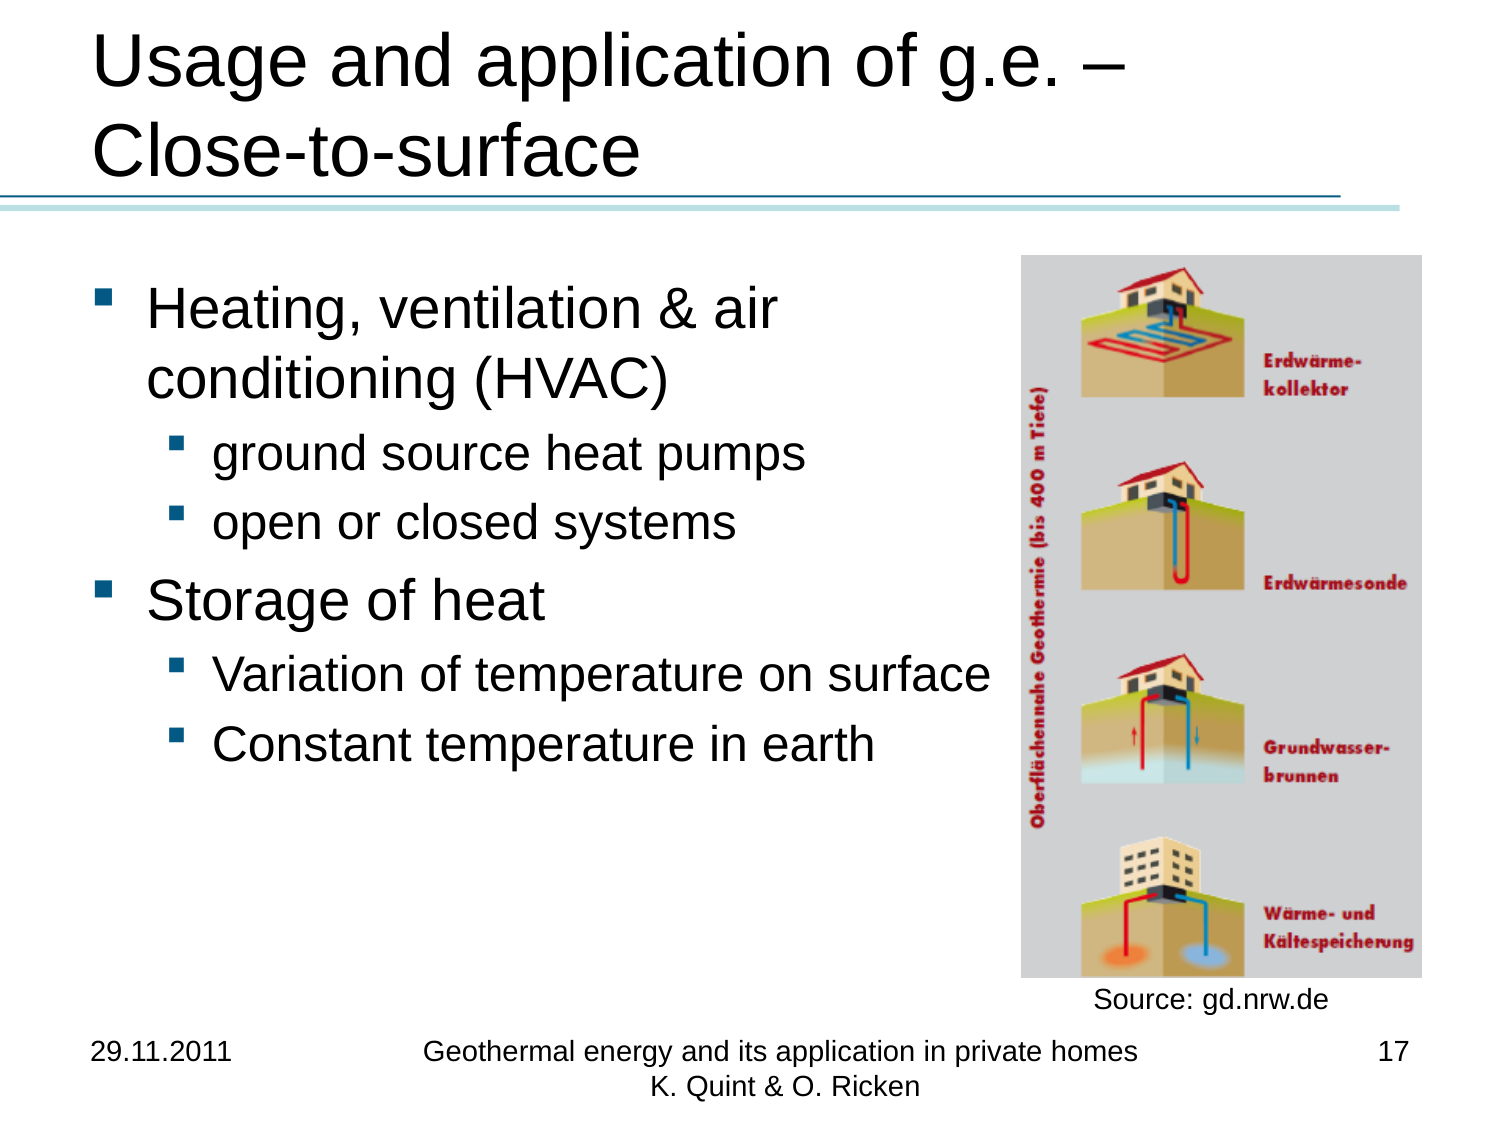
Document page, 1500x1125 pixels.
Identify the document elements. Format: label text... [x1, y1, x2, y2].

title Usage and application of g.e. – Close-to-surface [76, 30, 1428, 173]
footer Geothermal energy and its application in private homes K. Quint & O. Ricken [395, 1024, 1176, 1103]
text_box Source: gd.nrw.de [1078, 985, 1345, 1023]
picture [1021, 255, 1422, 978]
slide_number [74, 1024, 314, 1103]
list Heating, ventilation & air conditioning (HVAC) ground source heat pumps open or closed systems Storage of heat Variation of temperature on surface Constant temperature in earth [74, 262, 1009, 1006]
slide_number 17 [1328, 1024, 1426, 1103]
